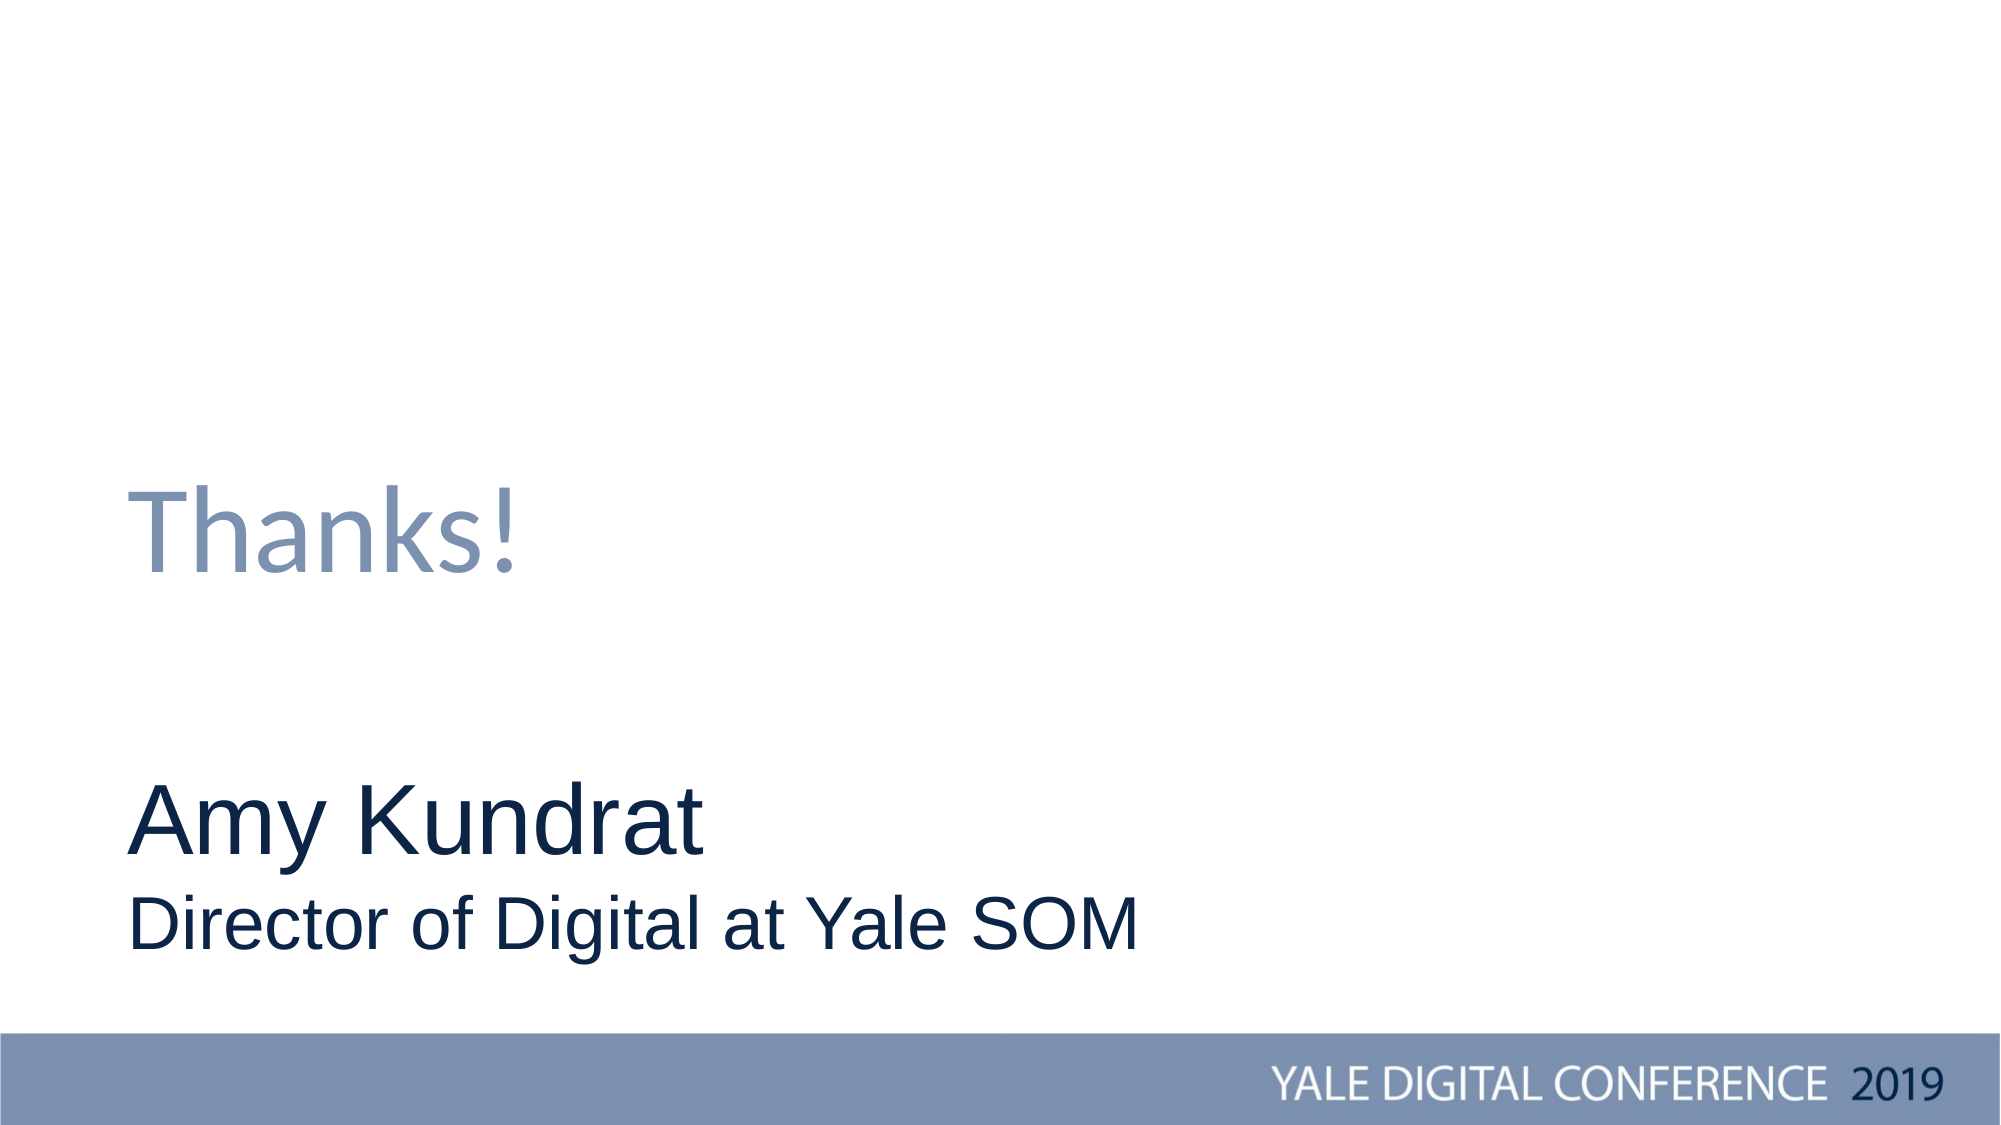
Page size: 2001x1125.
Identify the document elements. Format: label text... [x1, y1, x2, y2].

picture [0, 1033, 2000, 1125]
title Thanks! [112, 213, 1885, 606]
subtitle Amy Kundrat Director of Digital at Yale SOM [112, 747, 1613, 1020]
